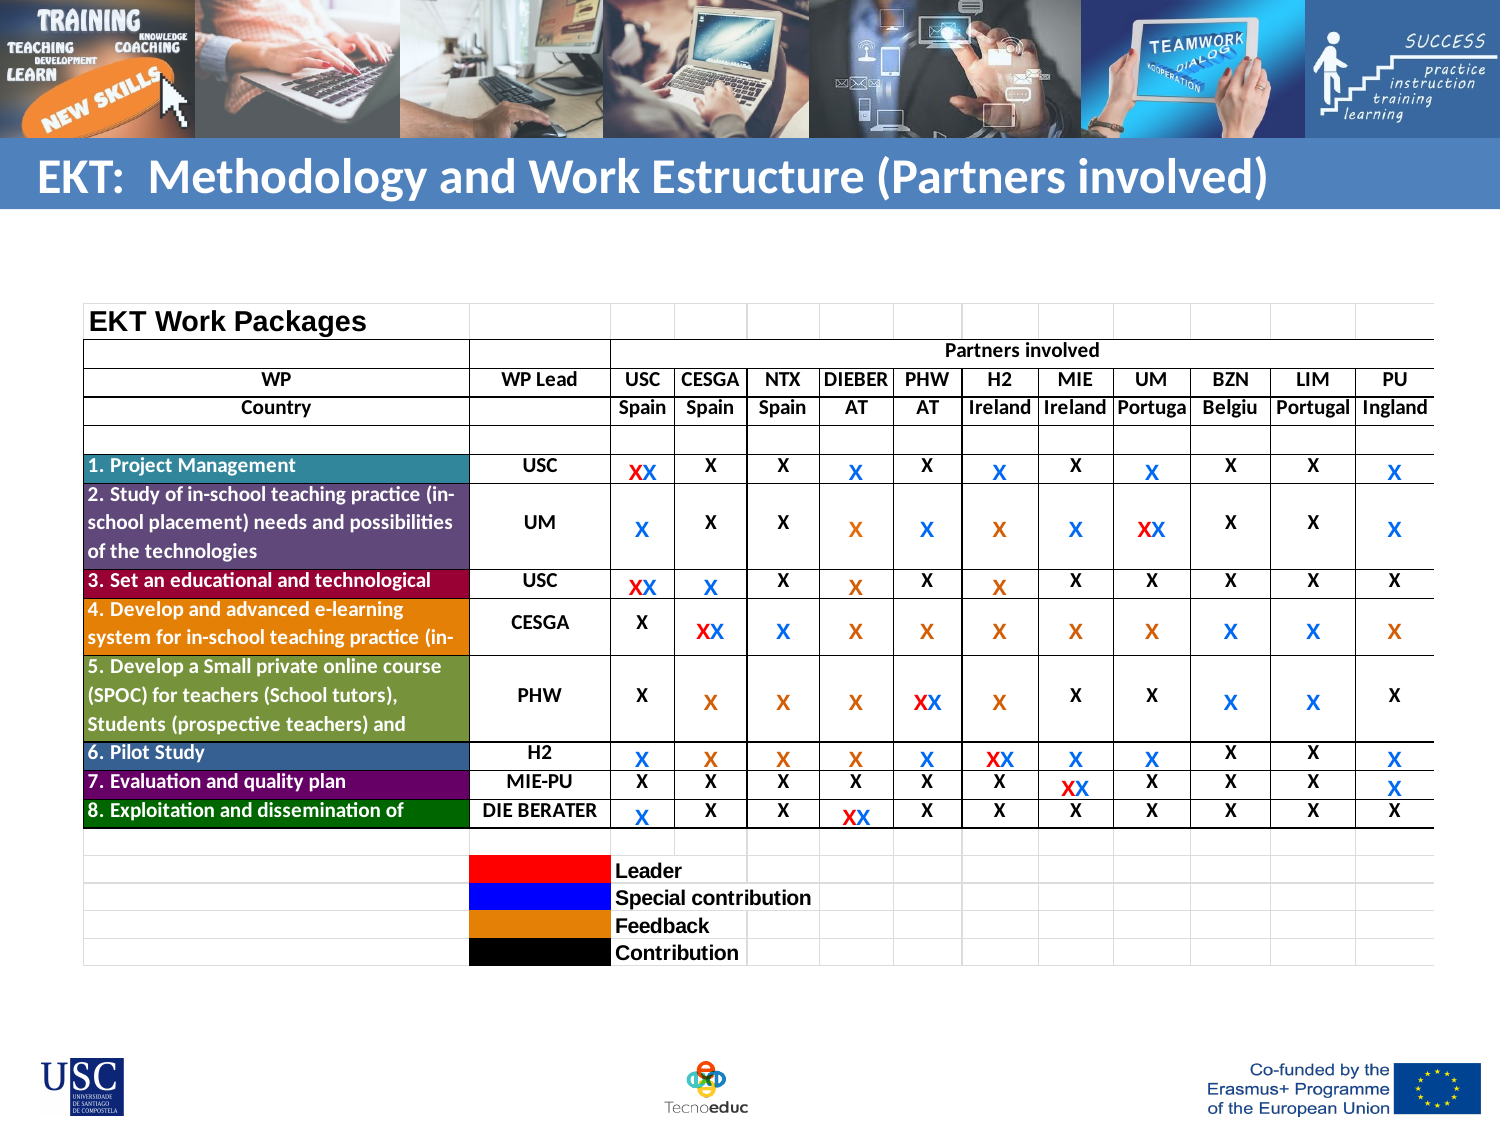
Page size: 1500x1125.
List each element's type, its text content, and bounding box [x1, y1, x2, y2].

picture [82, 302, 1436, 967]
picture [0, 0, 1500, 139]
text_box EKT: Methodology and Work Estructure (Partners involved) [0, 146, 1500, 211]
picture [664, 1061, 748, 1113]
picture [1199, 1061, 1487, 1119]
picture [41, 1058, 125, 1116]
